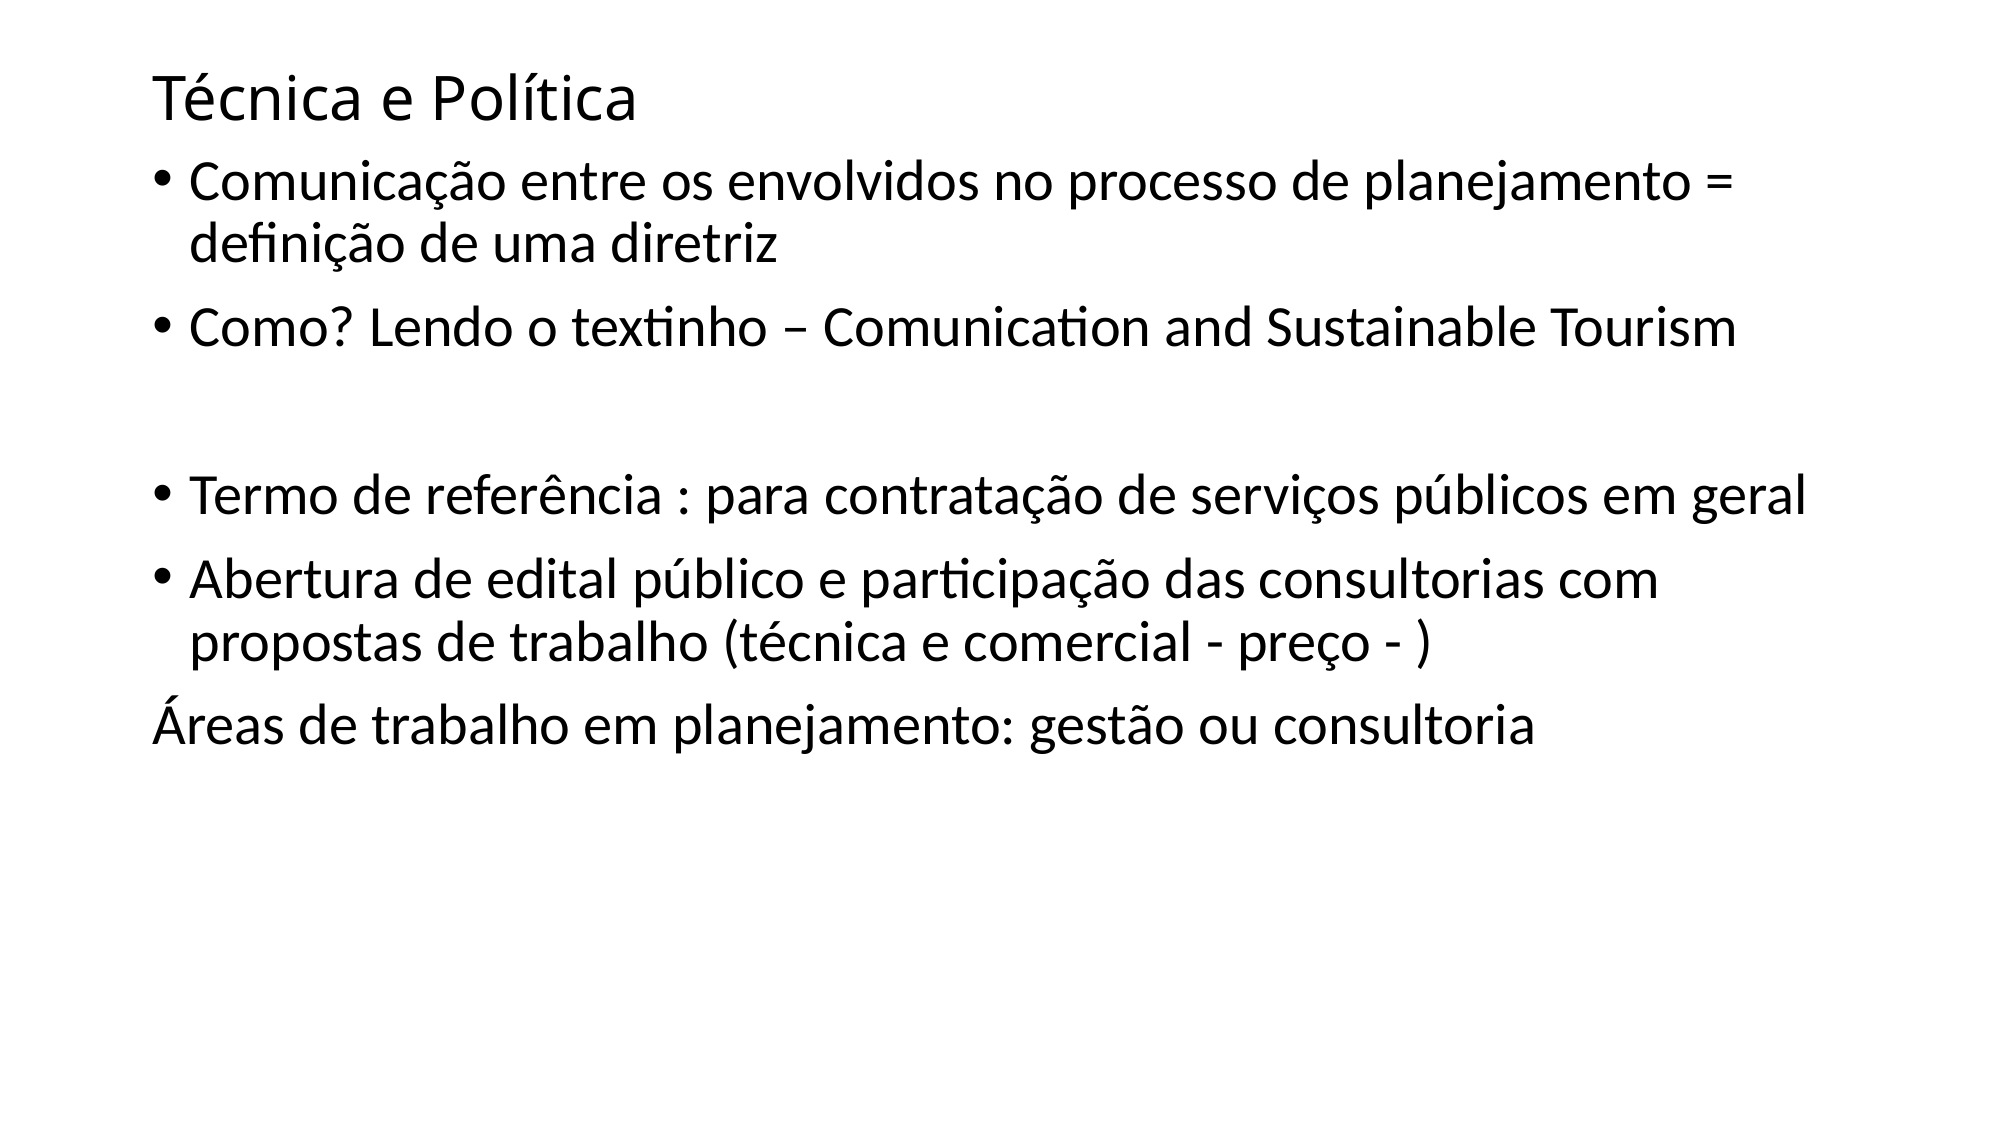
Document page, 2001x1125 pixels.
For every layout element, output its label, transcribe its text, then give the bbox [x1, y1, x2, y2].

title Técnica e Política [137, 59, 1863, 142]
list Comunicação entre os envolvidos no processo de planejamento = definição de uma diretriz Como? Lendo o textinho – Comunication and Sustainable Tourism Termo de referência : para contratação de serviços públicos em geral Abertura de edital público e participação das consultorias com propostas de trabalho (técnica e comercial - preço - ) Áreas de trabalho em planejamento: gestão ou consultoria [137, 142, 1863, 1066]
